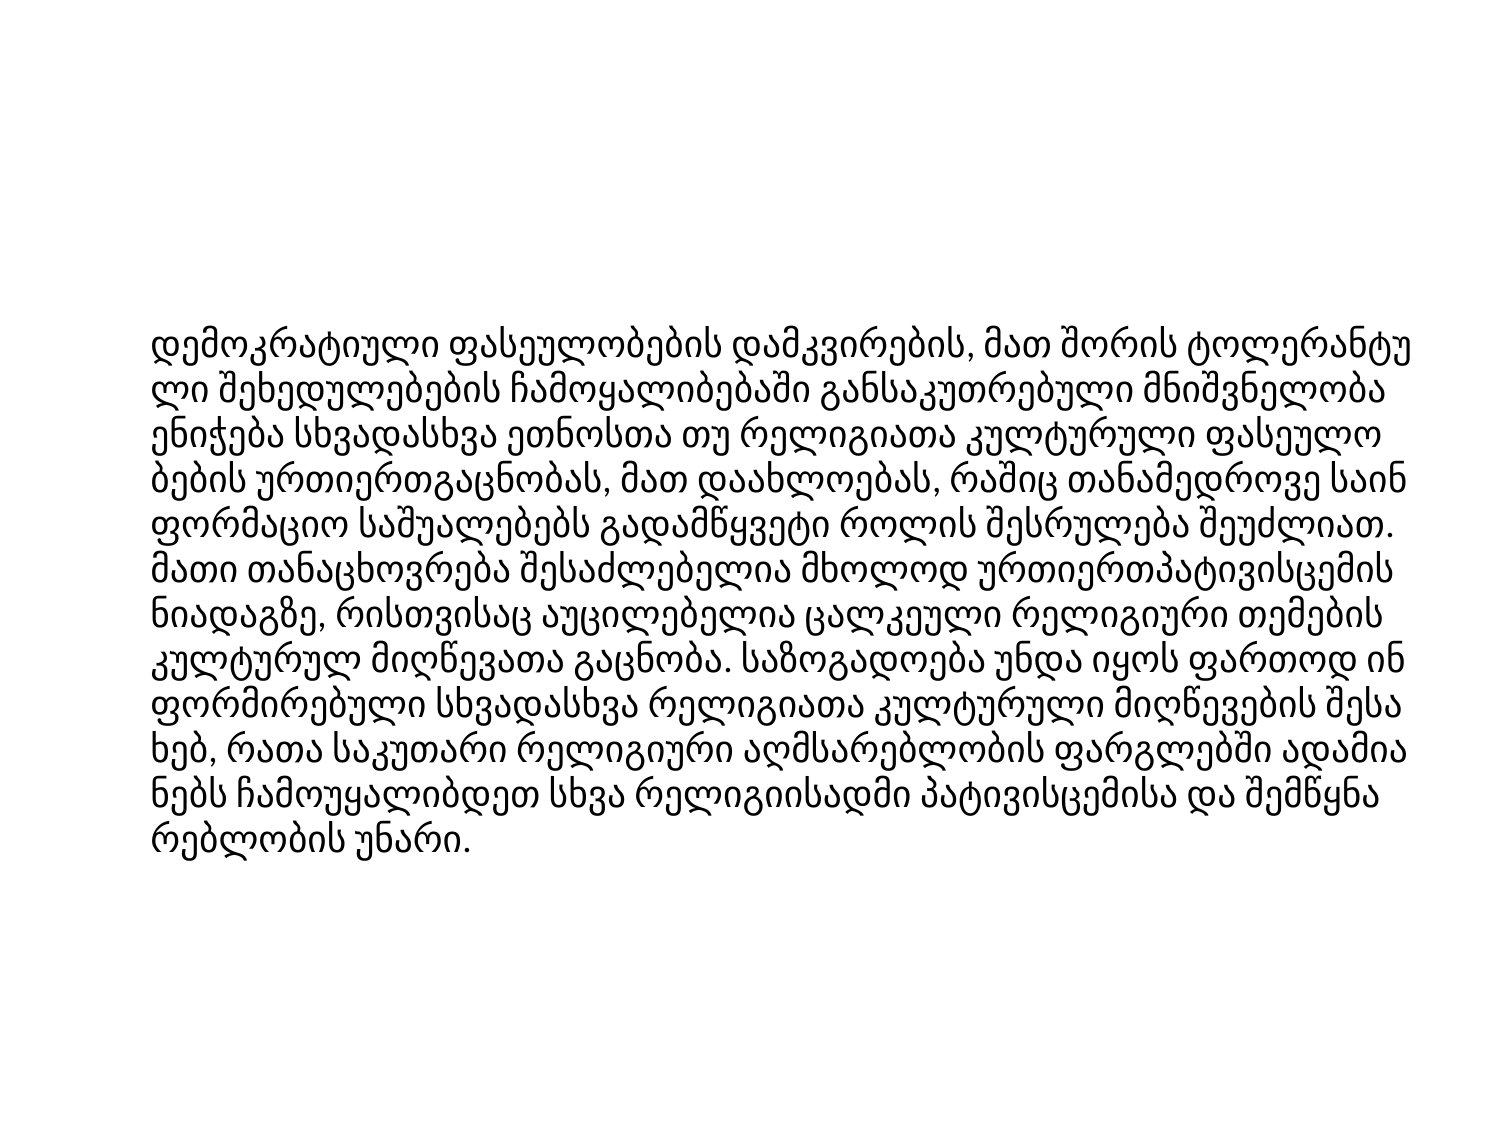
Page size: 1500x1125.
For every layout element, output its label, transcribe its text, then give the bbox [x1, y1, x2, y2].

text_box დე­მოკ­რა­ტი­უ­ლი ფა­სე­უ­ლო­ბე­ბის დამ­კვი­რე­ბის, მათ შო­რის ტო­ლე­რან­ტუ­ლი შე­ხე­დუ­ლე­ბე­ბის ჩა­მო­ყა­ლი­ბე­ბა­ში გან­სა­კუთ­რე­ბუ­ლი მნიშ­ვნე­ლო­ბა ენი­ჭე­ბა სხვა­დას­ხვა ეთ­ნოს­თა თუ რე­ლი­გი­ა­თა კულ­ტუ­რუ­ლი ფა­სე­უ­ლო­ბე­ბის ურ­თი­ერ­თგაც­ნო­ბას, მათ და­ახ­ლო­ე­ბას, რა­შიც თა­ნა­მედ­რო­ვე სა­ინ­ფორ­მა­ციო სა­შუ­ა­ლე­ბებს გა­დამ­წყვე­ტი რო­ლის შეს­რუ­ლე­ბა შე­უძ­ლი­ათ. მა­თი თა­ნაცხ­ოვ­რე­ბა შე­საძ­ლე­ბე­ლია მხო­ლოდ ურ­თი­ერ­თპა­ტი­ვის­ცე­მის ნი­ა­დაგ­ზე, რის­თვი­საც აუ­ცი­ლე­ბე­ლია ცალ­კე­უ­ლი რე­ლი­გი­უ­რი თე­მე­ბის კულ­ტუ­რულ მიღ­წე­ვა­თა გაც­ნო­ბა. სა­ზო­გა­დო­ე­ბა უნ­და იყოს ფარ­თოდ ინ­ფორ­მი­რე­ბუ­ლი სხვა­დას­ხვა რე­ლი­გი­ა­თა კულ­ტუ­რუ­ლი მიღ­წე­ვე­ბის შე­სა­ხებ, რა­თა სა­კუ­თა­რი რე­ლი­გი­უ­რი აღ­მსა­რებ­ლო­ბის ფარ­გლებ­ში ადა­მი­ა­ნებს ჩა­მო­უ­ყა­ლიბ­დეთ სხვა რე­ლი­გი­ი­სად­მი პა­ტი­ვის­ცე­მი­სა და შემ­წყნა­რებ­ლო­ბის უნა­რი. [135, 267, 1435, 1125]
